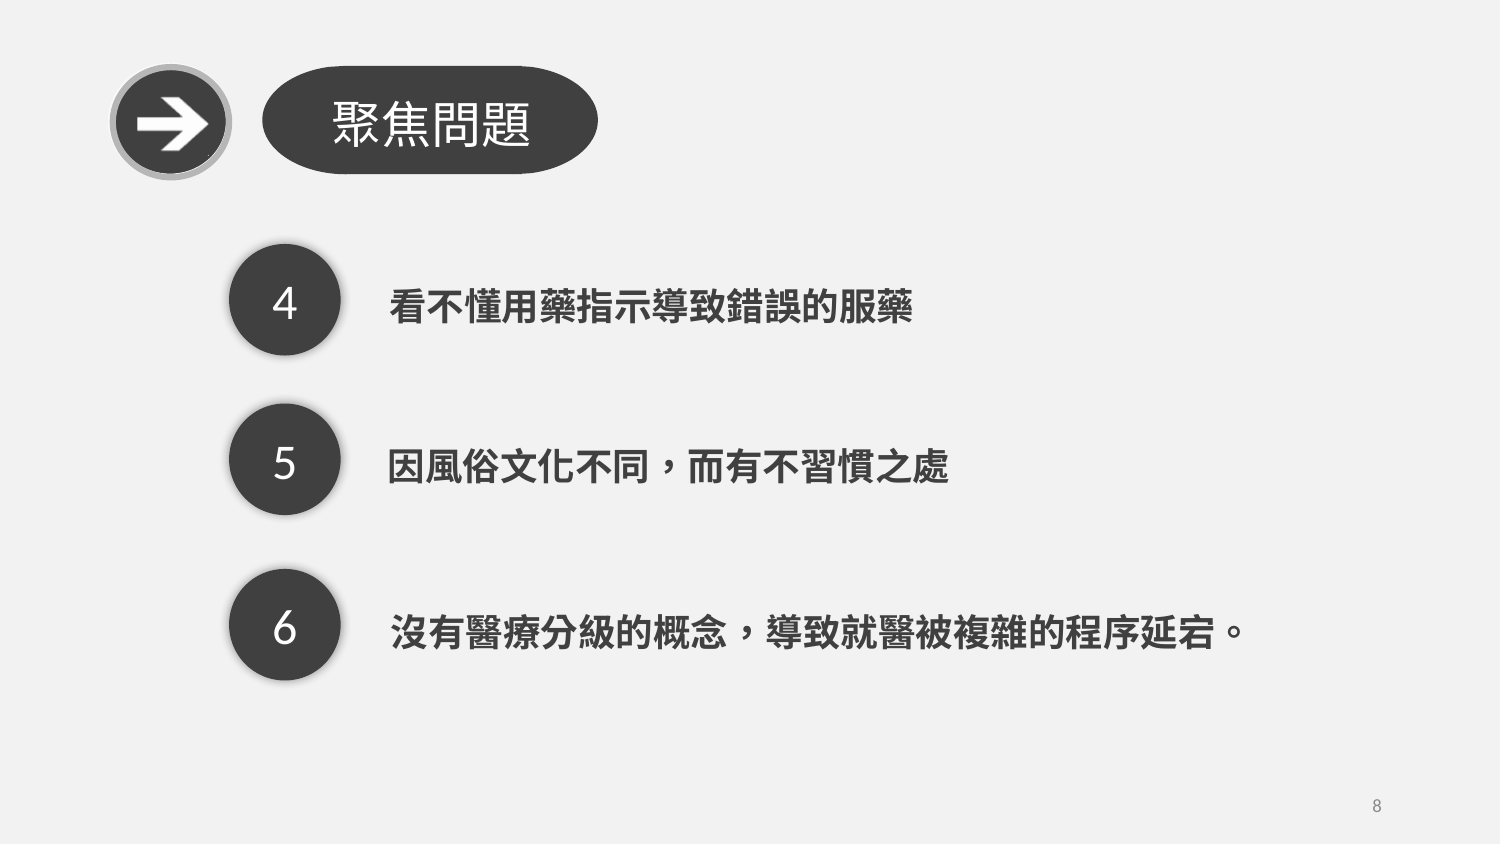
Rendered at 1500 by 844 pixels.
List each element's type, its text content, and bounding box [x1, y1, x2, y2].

text_box 4 [228, 242, 342, 357]
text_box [110, 65, 229, 178]
text_box 因風俗文化不同，而有不習慣之處 [372, 422, 966, 496]
text_box 沒有醫療分級的概念，導致就醫被複雜的程序延宕。 [376, 587, 1269, 661]
text_box 5 [228, 402, 342, 517]
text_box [254, 65, 609, 175]
text_box 6 [228, 567, 342, 682]
text_box 看不懂用藥指示導致錯誤的服藥 [374, 262, 930, 336]
slide_number 8 [1059, 782, 1397, 827]
